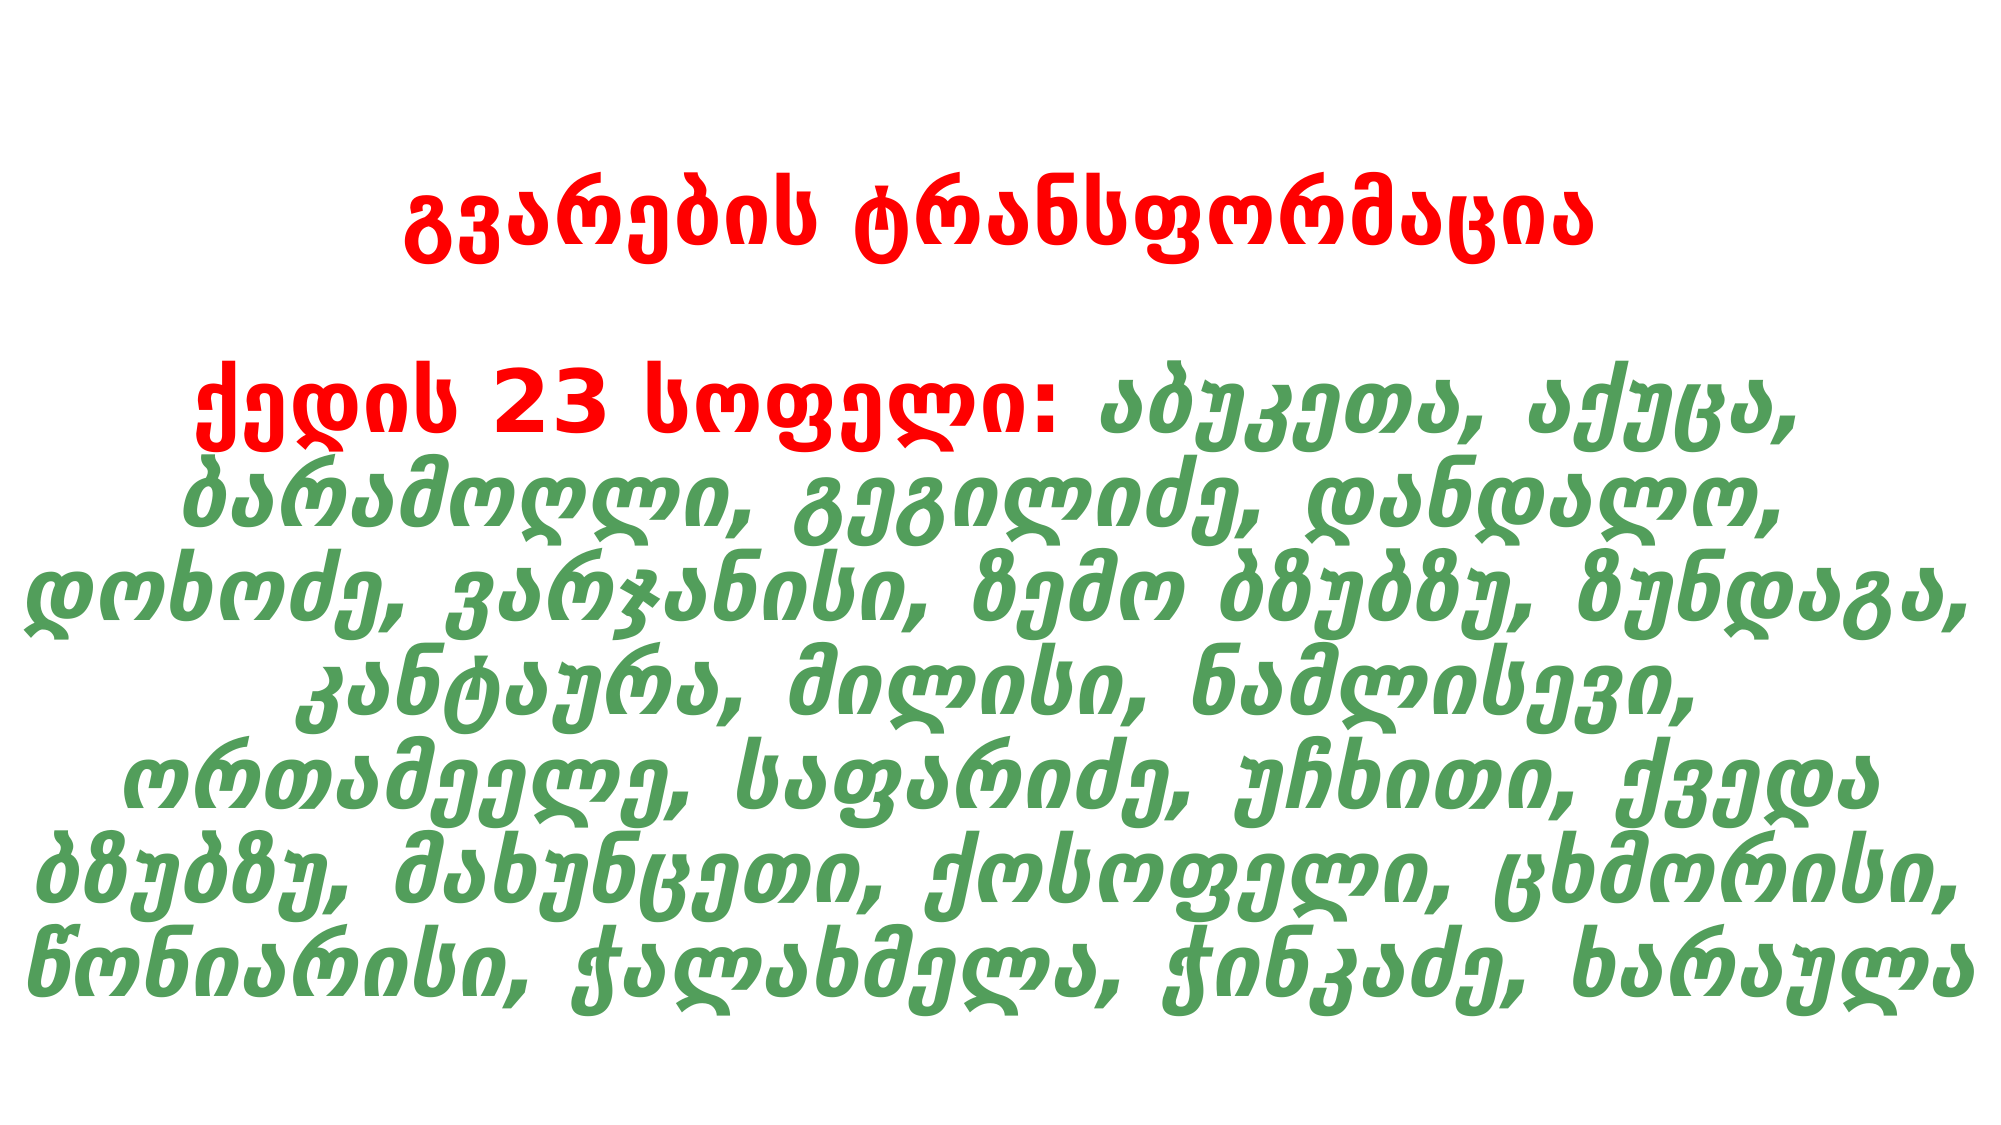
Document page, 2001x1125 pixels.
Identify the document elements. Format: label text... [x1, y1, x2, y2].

title გვარების ტრანსფორმაცია ქედის 23 სოფელი: აბუკეთა, აქუცა, ბარამოღლი, გეგილიძე, დანდალო, დოხოძე, ვარჯანისი, ზემო ბზუბზუ, ზუნდაგა, კანტაურა, მილისი, ნამლისევი, ორთამეელე, საფარიძე, უჩხითი, ქვედა ბზუბზუ, მახუნცეთი, ქოსოფელი, ცხმორისი, წონიარისი, ჭალახმელა, ჭინკაძე, ხარაულა [0, 132, 2000, 1053]
